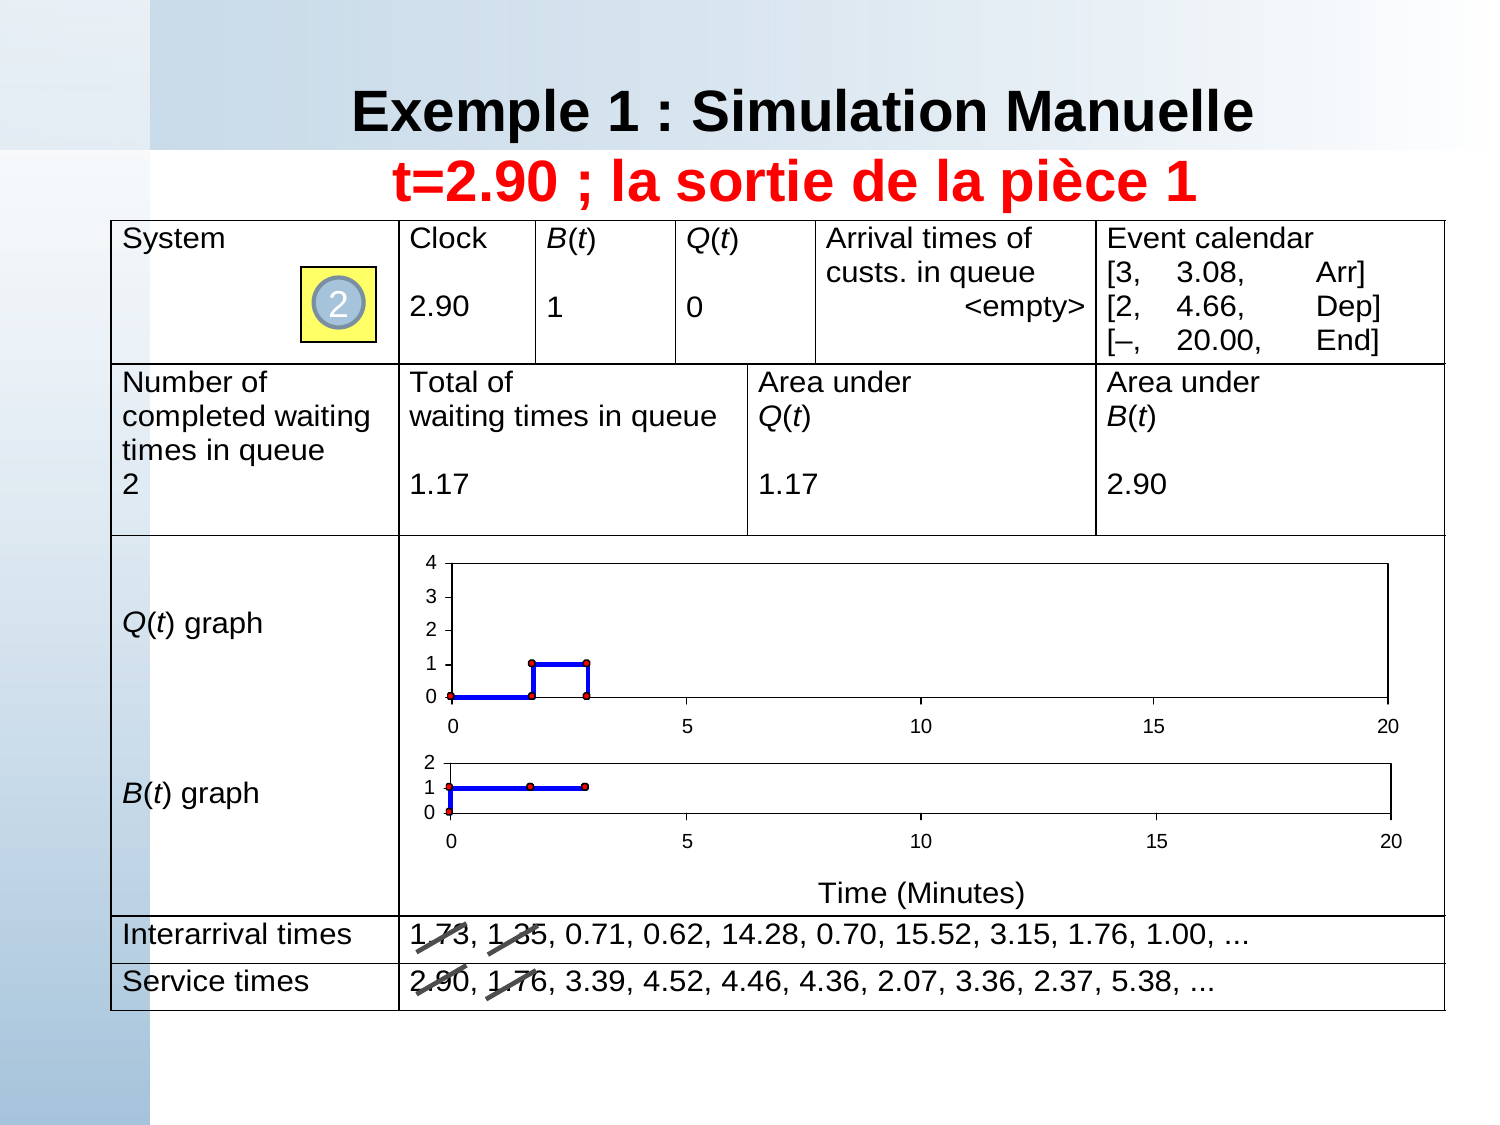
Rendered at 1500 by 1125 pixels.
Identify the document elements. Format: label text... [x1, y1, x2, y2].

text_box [411, 738, 1412, 870]
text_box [411, 538, 1412, 737]
title Exemple 1 : Simulation Manuelle t=2.90 ; la sortie de la pièce 1 [169, 66, 1438, 218]
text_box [99, 219, 1500, 1080]
